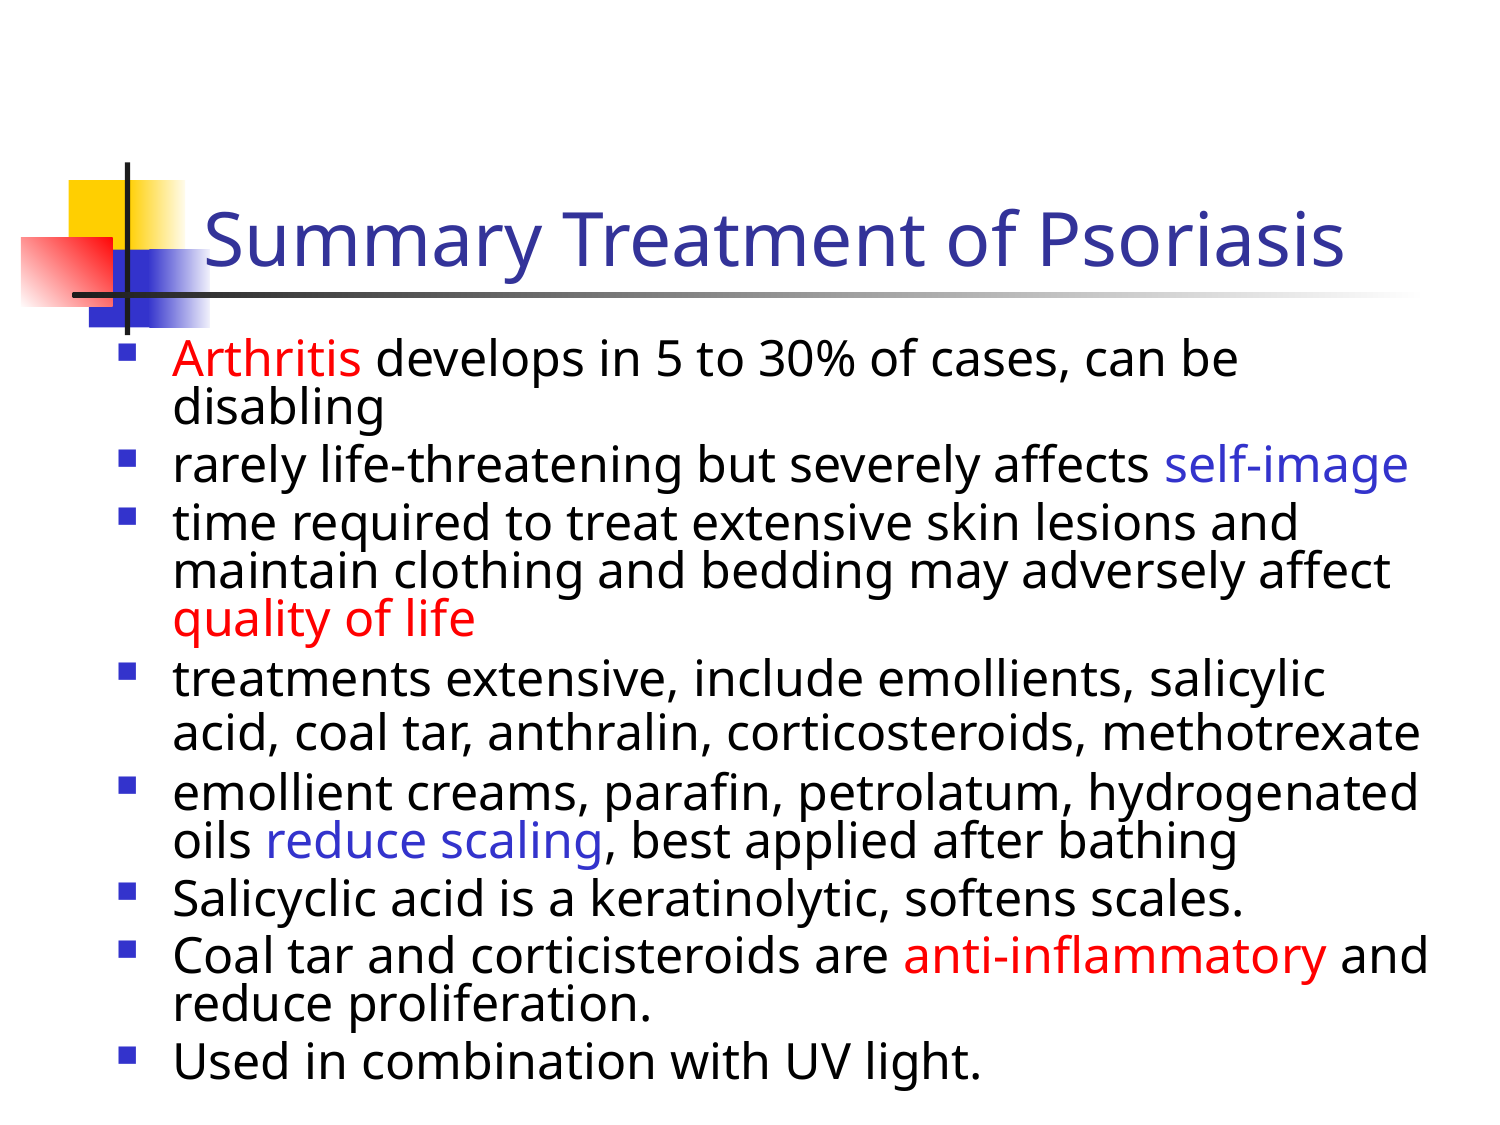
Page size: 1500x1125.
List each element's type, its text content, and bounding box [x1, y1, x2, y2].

list Arthritis develops in 5 to 30% of cases, can be disabling rarely life-threatening but severely affects self-image time required to treat extensive skin lesions and maintain clothing and bedding may adversely affect quality of life treatments extensive, include emollients, salicylic acid, coal tar, anthralin, corticosteroids, methotrexate emollient creams, parafin, petrolatum, hydrogenated oils reduce scaling, best applied after bathing Salicyclic acid is a keratinolytic, softens scales. Coal tar and corticisteroids are anti-inflammatory and reduce proliferation. Used in combination with UV light. [101, 331, 1459, 1006]
title Summary Treatment of Psoriasis [188, 101, 1468, 289]
